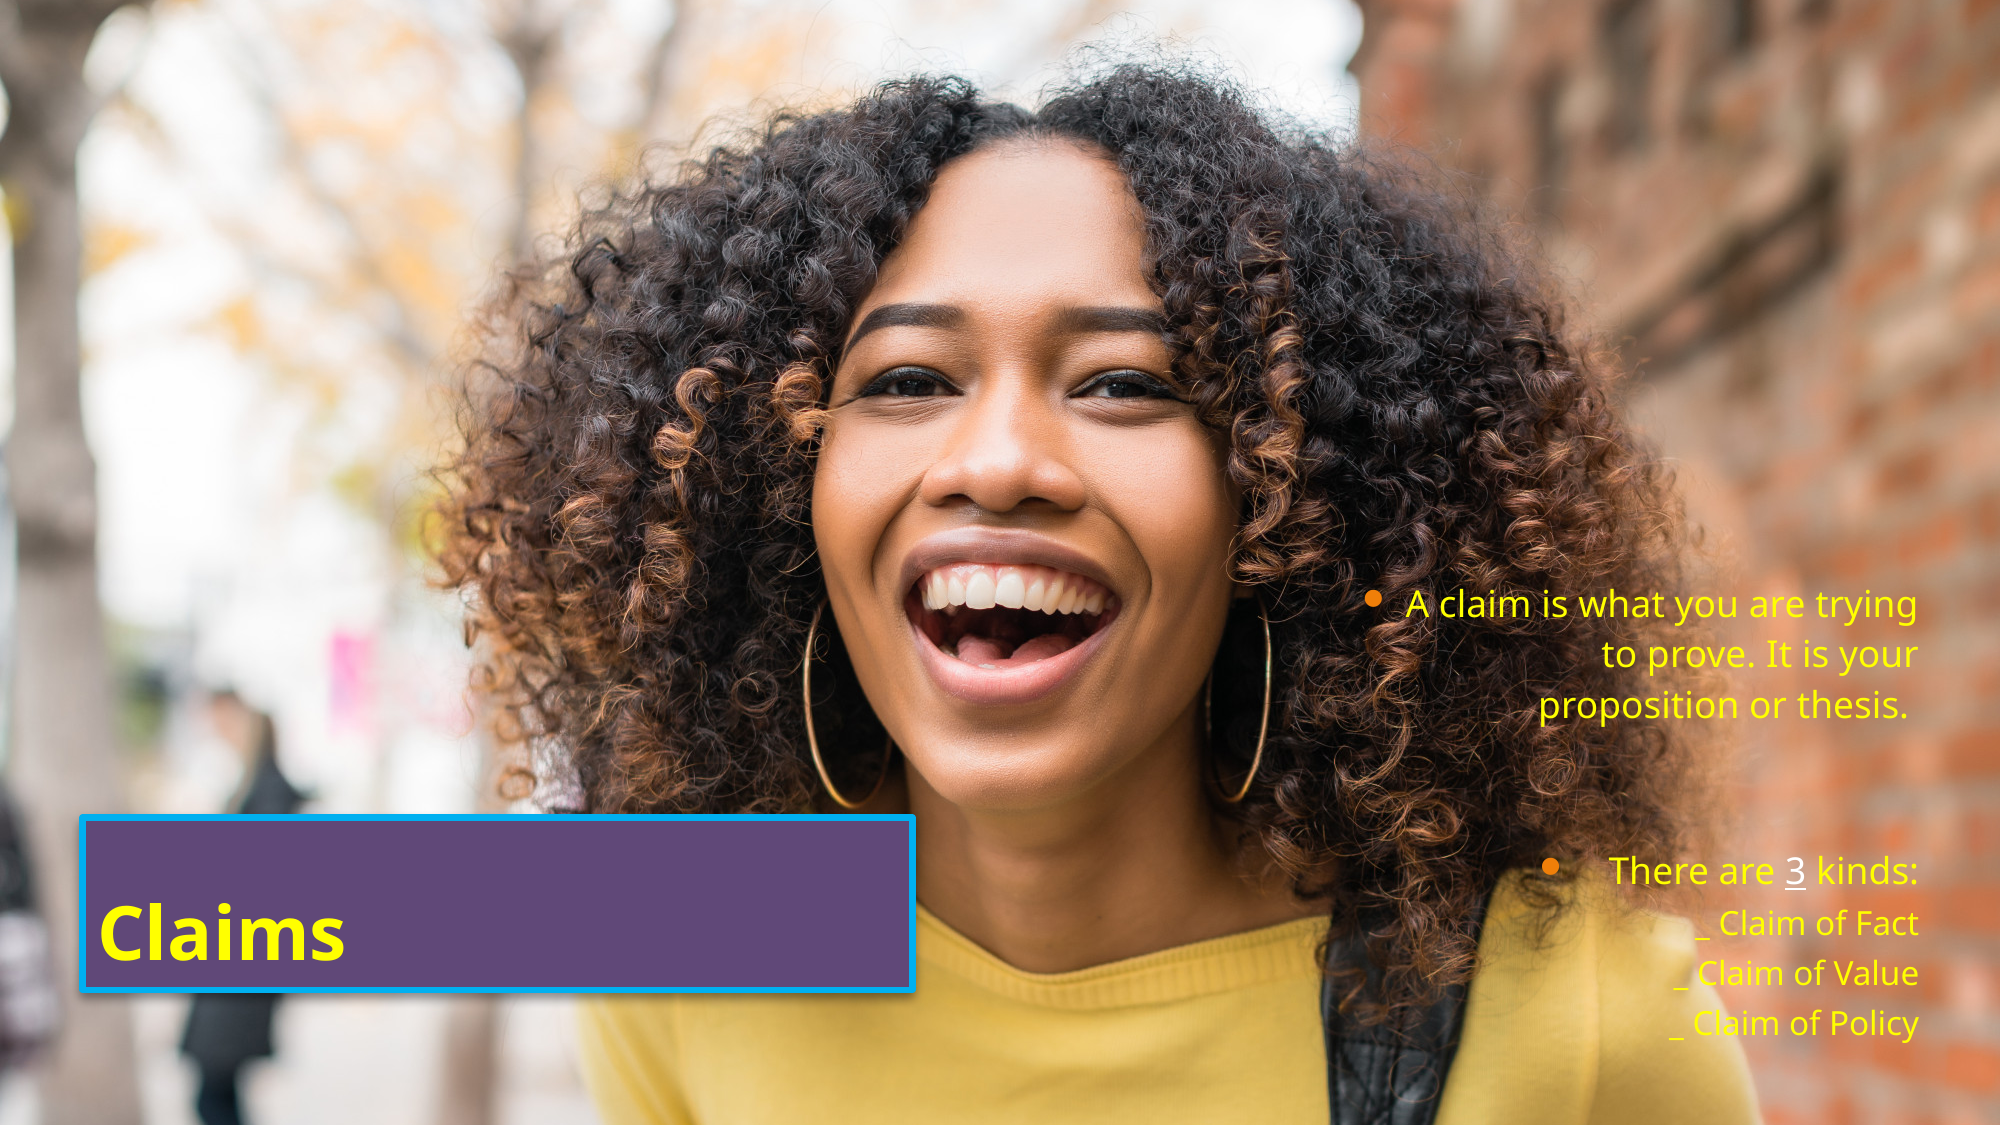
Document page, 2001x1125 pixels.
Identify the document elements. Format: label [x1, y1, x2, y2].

list [0, 0, 2000, 1125]
